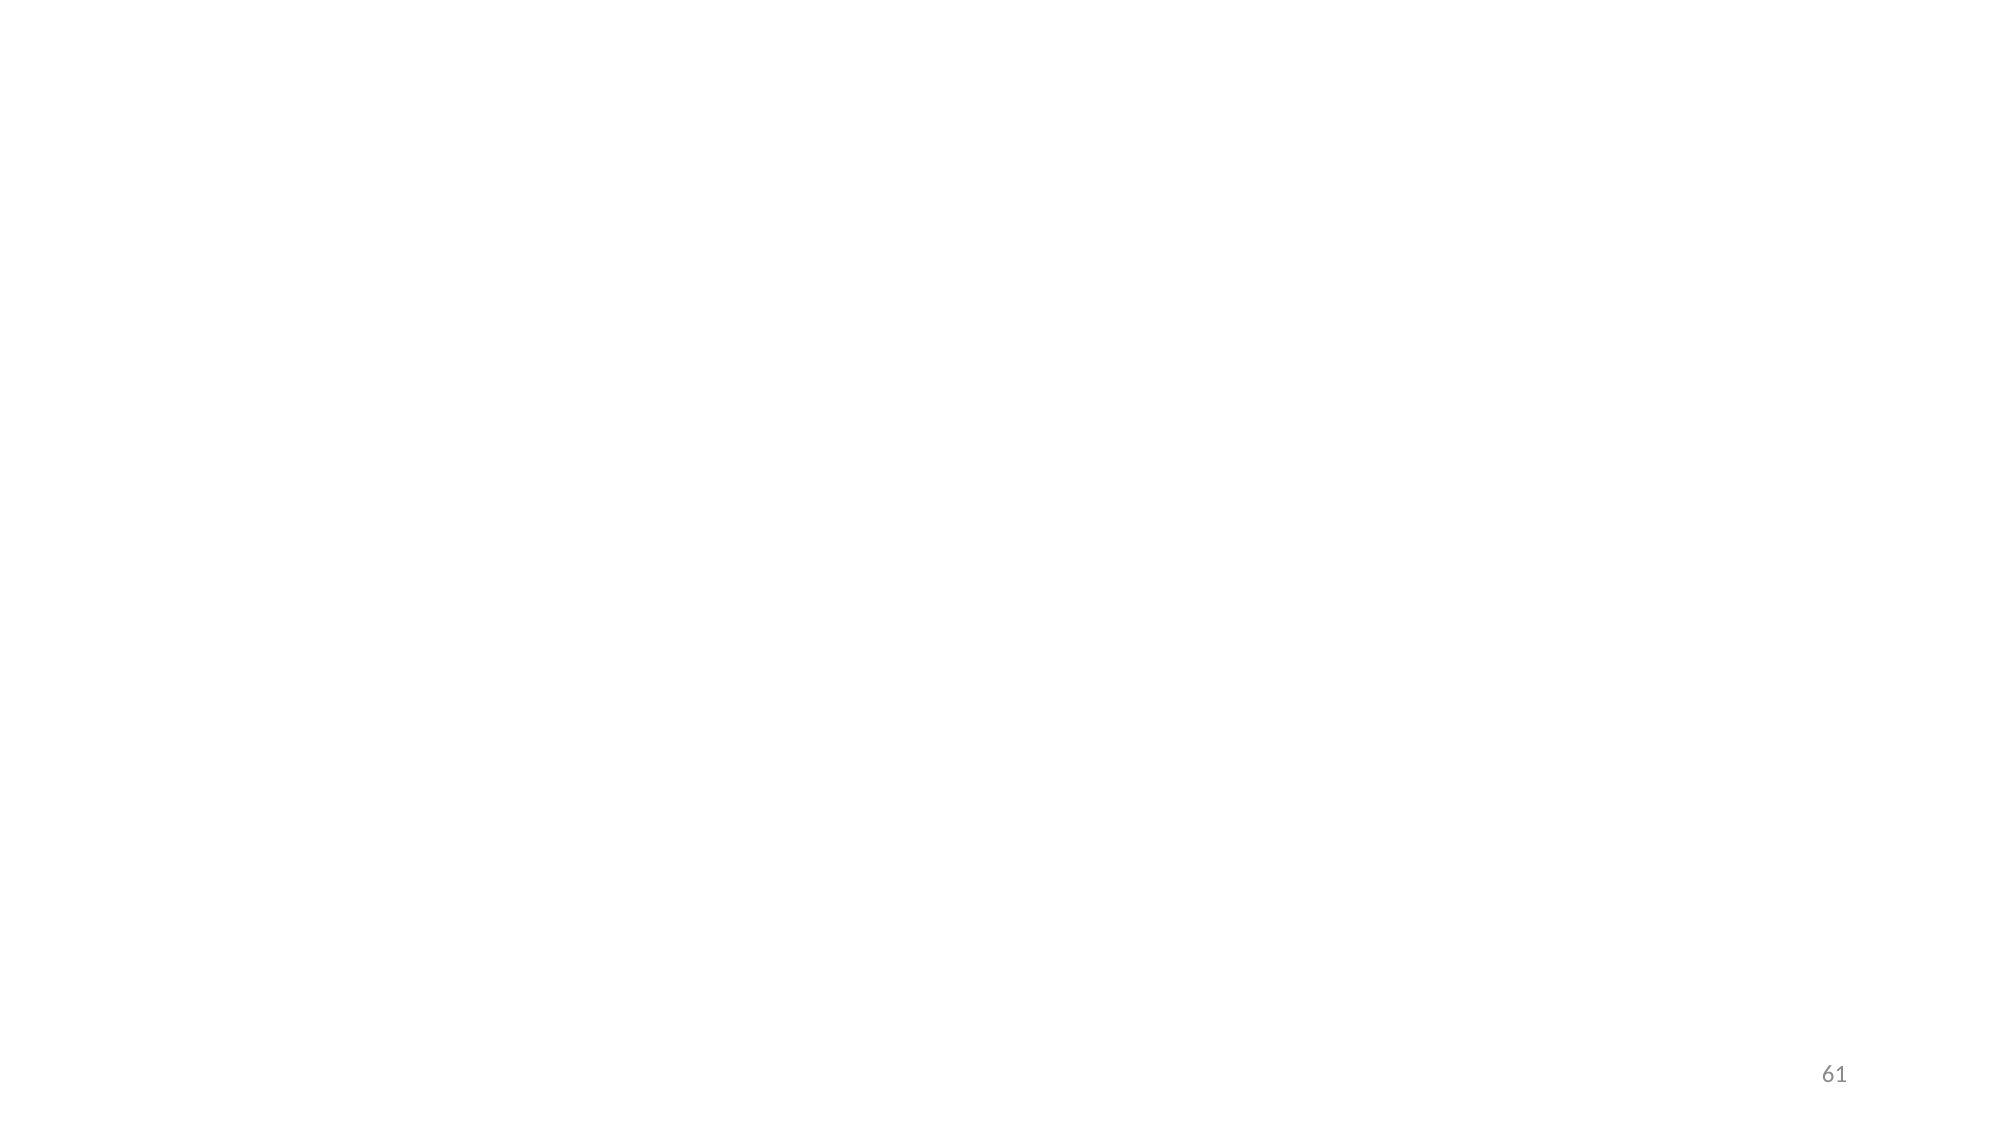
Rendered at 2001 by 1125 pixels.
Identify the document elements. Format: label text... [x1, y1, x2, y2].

slide_number 61 [1412, 1042, 1863, 1103]
